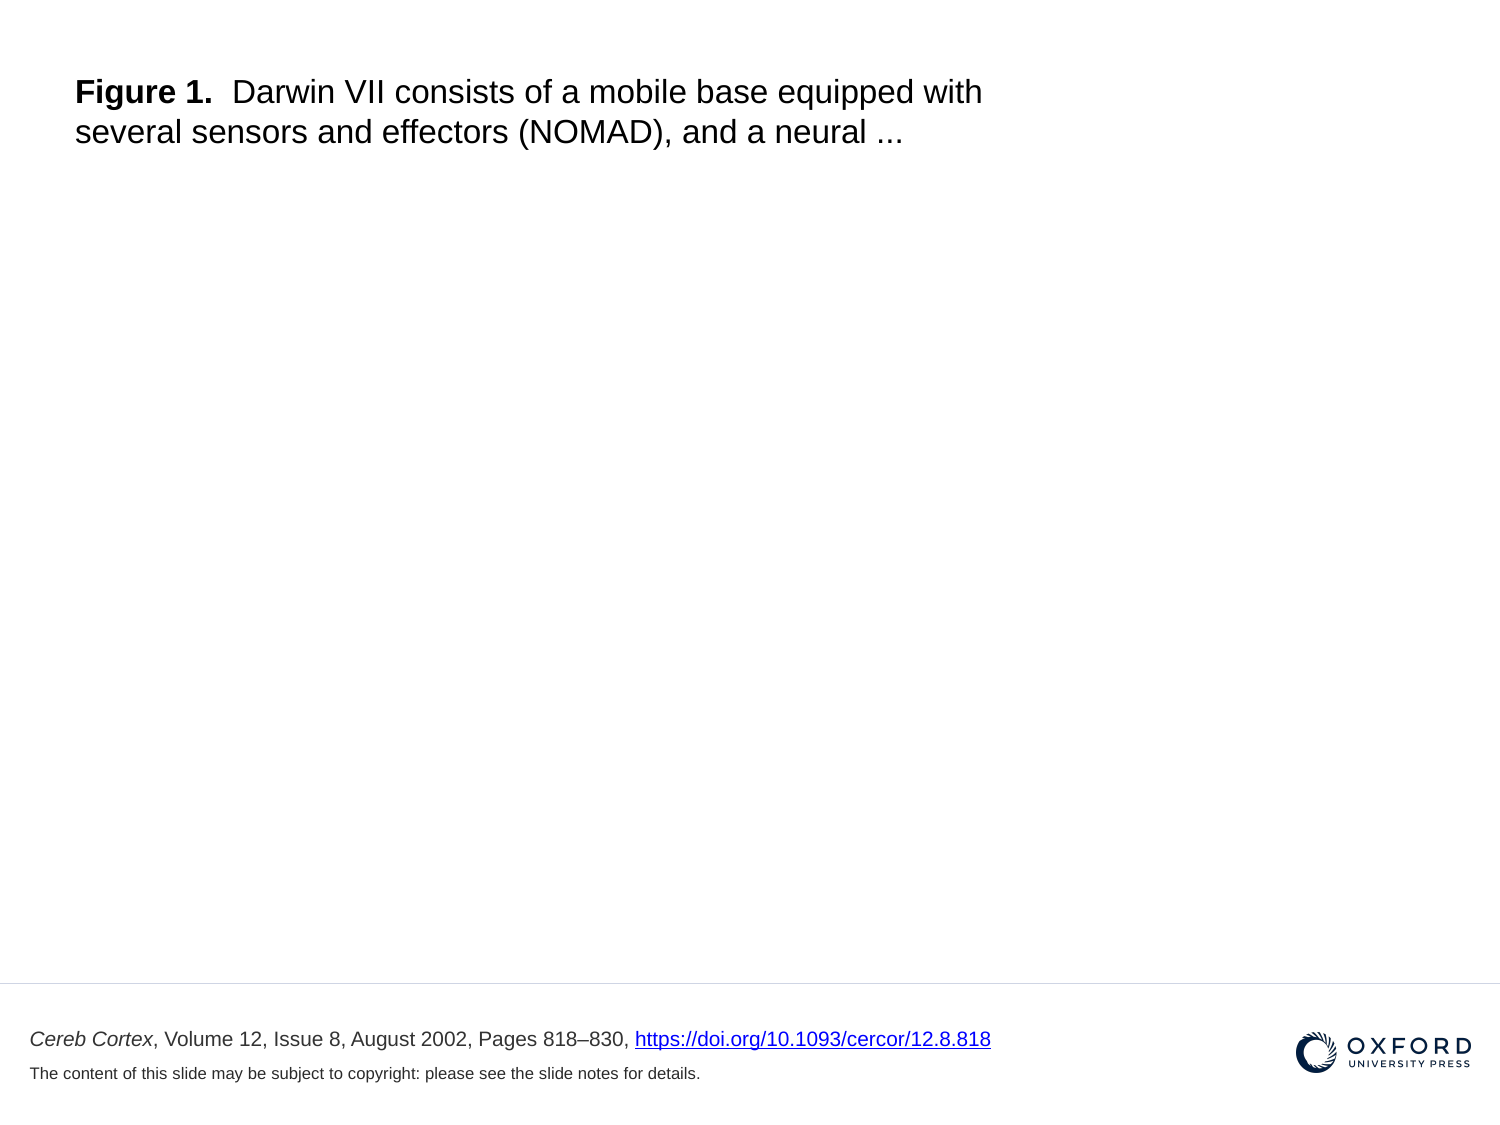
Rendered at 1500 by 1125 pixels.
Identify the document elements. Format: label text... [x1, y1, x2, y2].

title Figure 1. Darwin VII consists of a mobile base equipped with several sensors and effectors (NOMAD), and a neural ... [75, 69, 1078, 171]
picture [1296, 1032, 1471, 1073]
footer Cereb Cortex, Volume 12, Issue 8, August 2002, Pages 818–830, https://doi.org/10.1093/cercor/12.8.818 The content of this slide may be subject to copyright: please see the slide notes for details. [0, 983, 1260, 1125]
